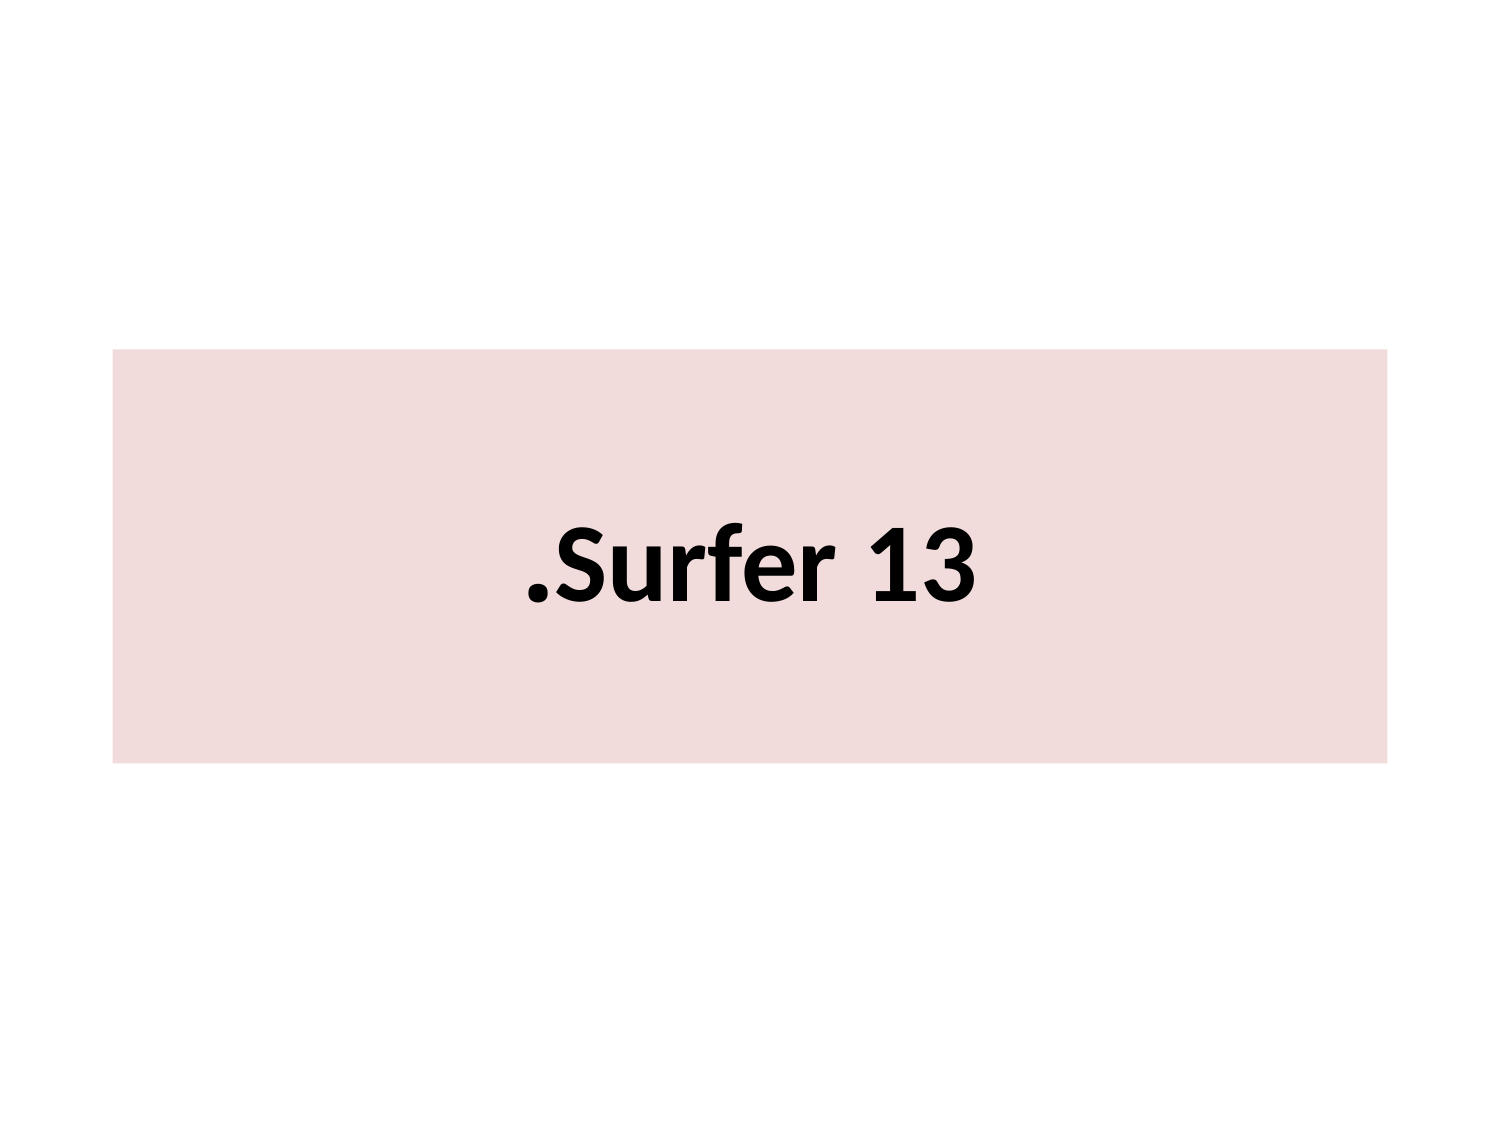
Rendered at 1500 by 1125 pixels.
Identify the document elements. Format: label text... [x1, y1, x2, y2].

title Surfer 13. [112, 349, 1388, 764]
